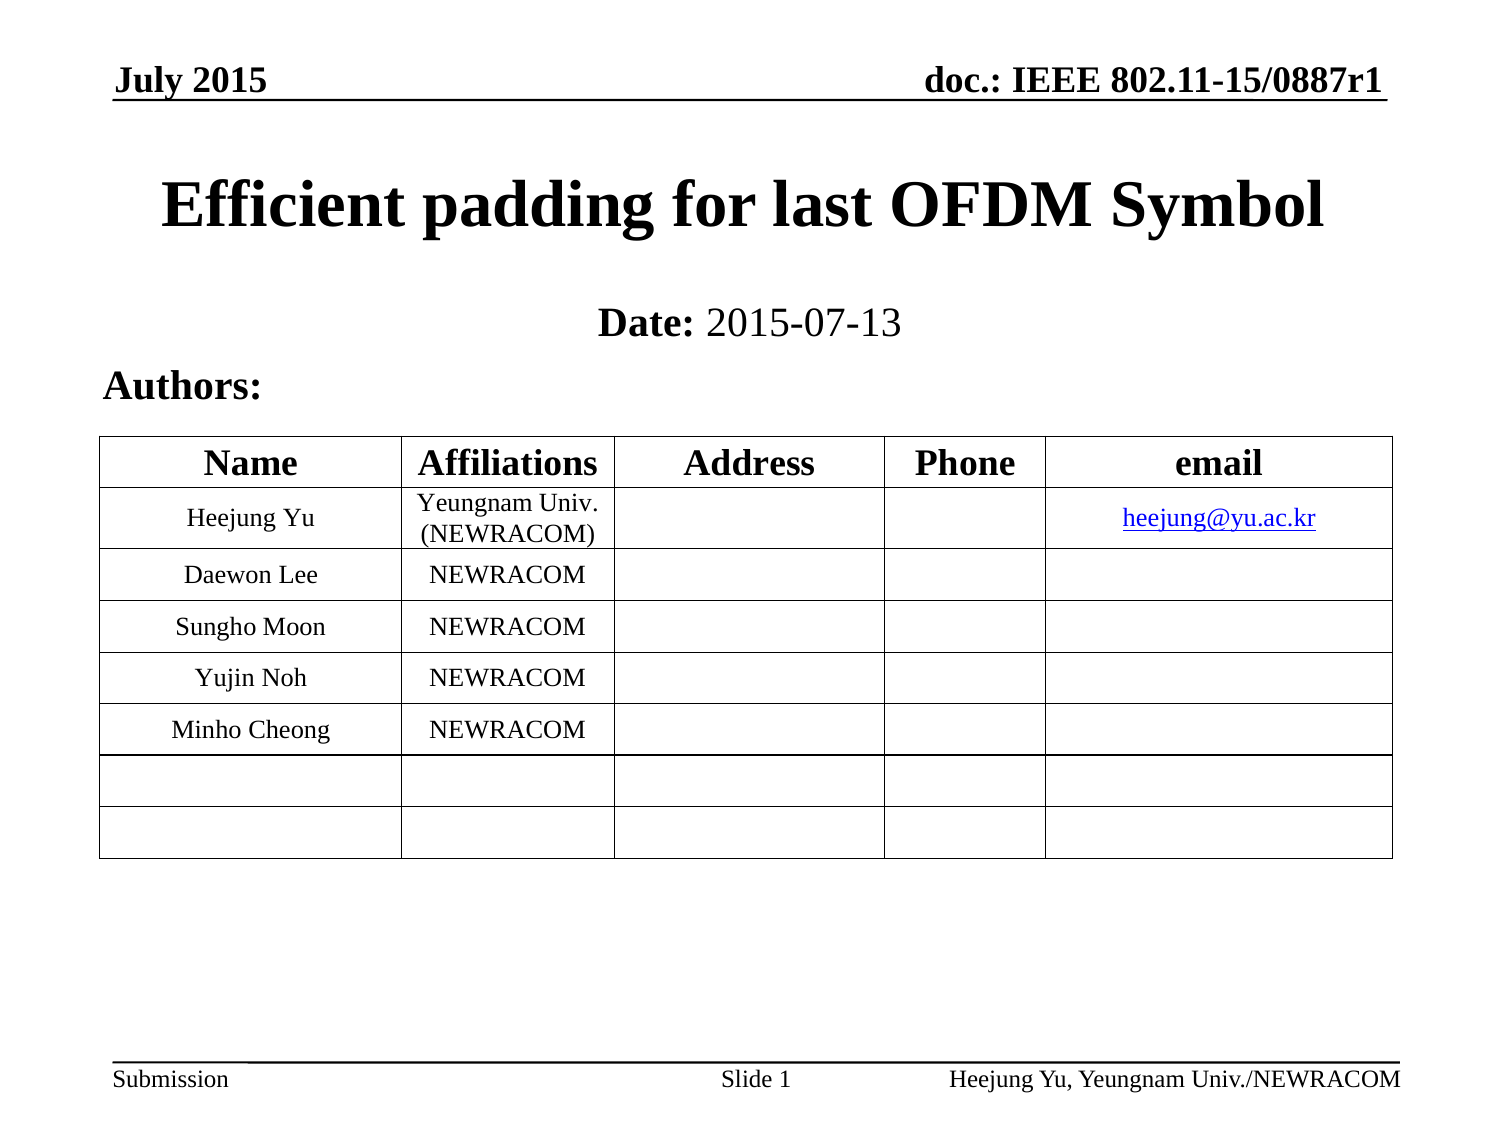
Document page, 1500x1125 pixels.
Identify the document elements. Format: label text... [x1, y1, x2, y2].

title Efficient padding for last OFDM Symbol [62, 112, 1426, 288]
slide_number Slide 1 [712, 1063, 800, 1093]
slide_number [114, 54, 270, 101]
footer Heejung Yu, Yeungnam Univ./NEWRACOM [937, 1063, 1402, 1093]
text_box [85, 435, 1419, 1054]
text_box Authors: [87, 349, 325, 413]
list Date: 2015-07-13 [112, 287, 1388, 351]
